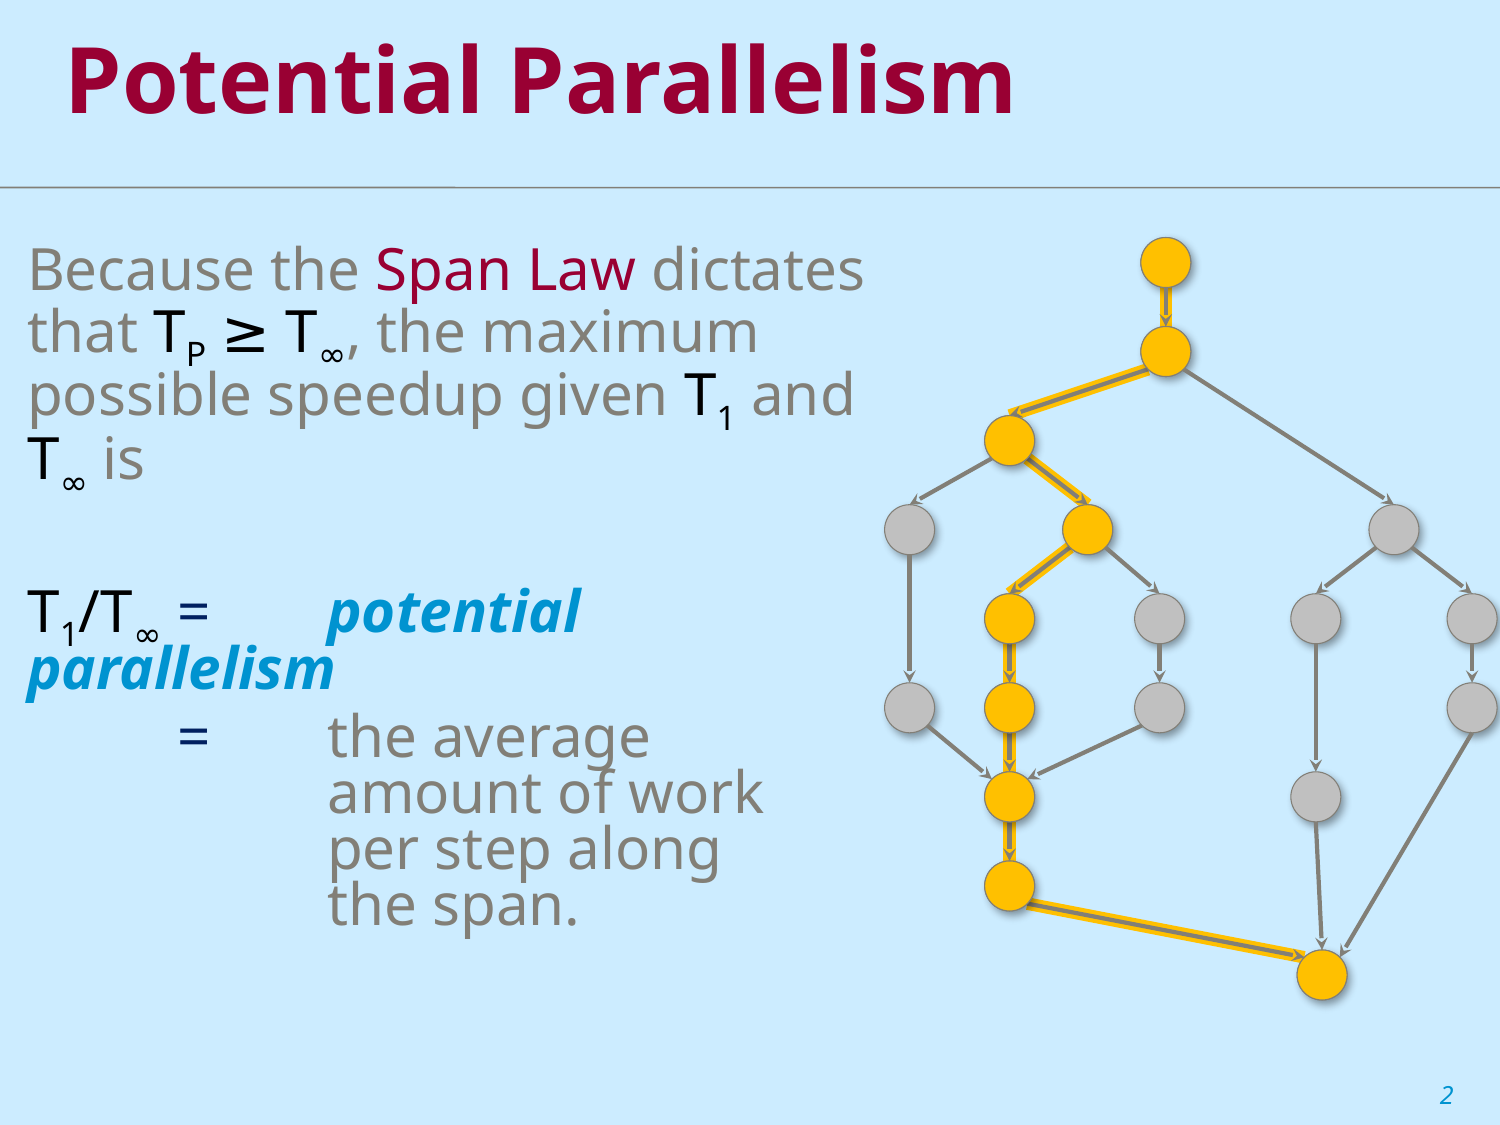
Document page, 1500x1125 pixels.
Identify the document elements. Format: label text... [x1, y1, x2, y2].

list Because the Span Law dictates that TP ≥ T∞, the maximum possible speedup given T1 and T∞ is T1/T∞ = potential parallelism = the average amount of work per step along the span. [12, 237, 882, 866]
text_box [884, 237, 1498, 1001]
title Potential Parallelism [49, 10, 1500, 161]
